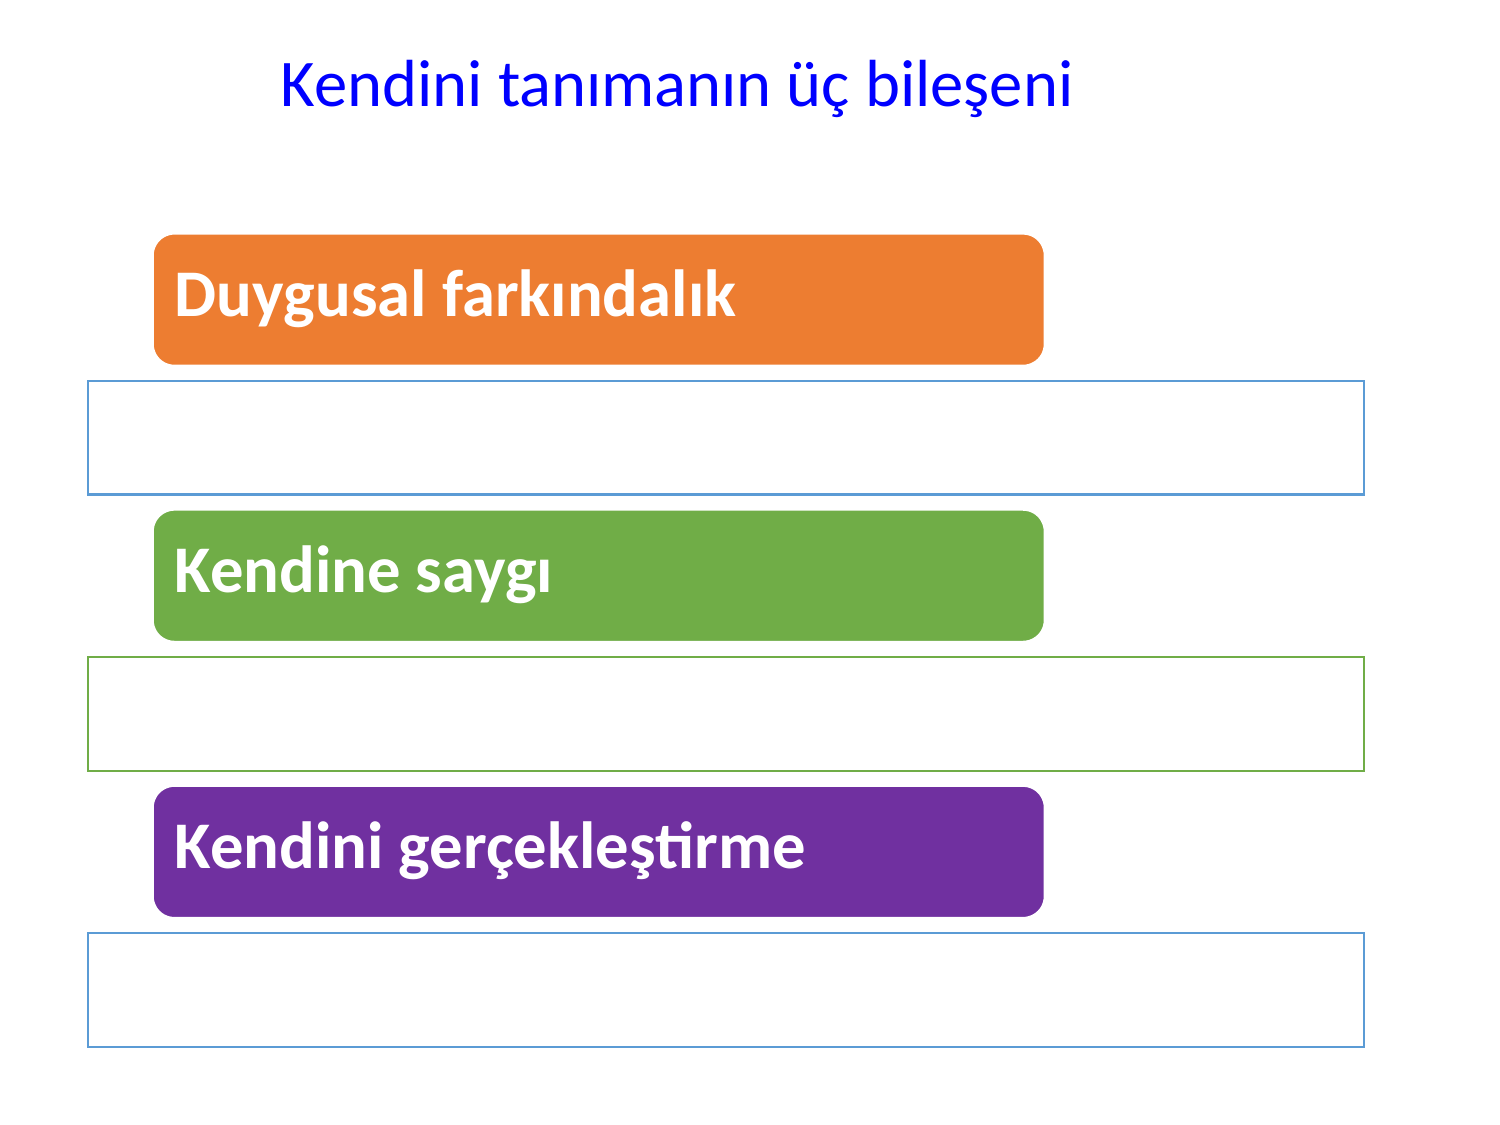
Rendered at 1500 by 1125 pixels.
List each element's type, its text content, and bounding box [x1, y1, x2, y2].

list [88, 218, 1365, 1047]
title Kendini tanımanın üç bileşeni [64, 30, 1290, 219]
